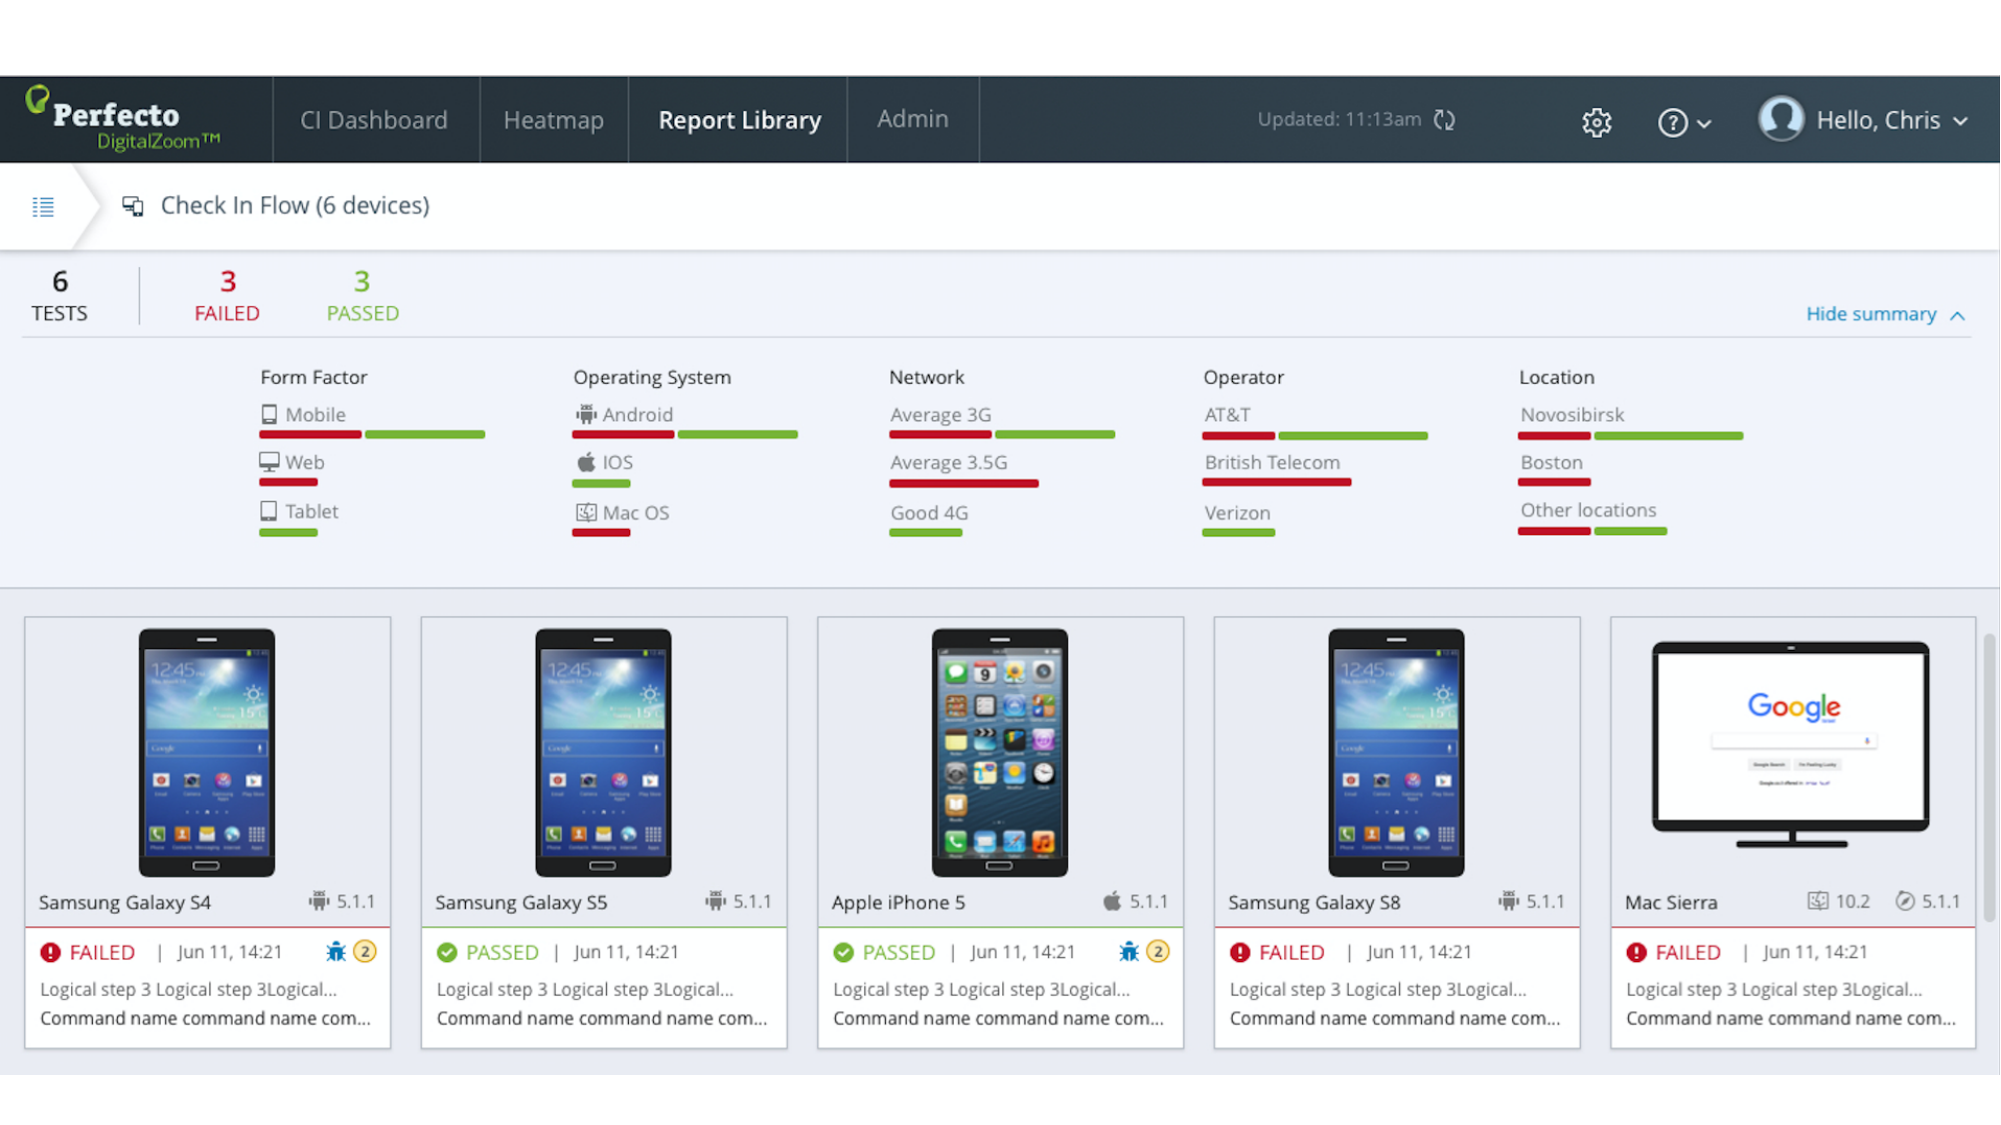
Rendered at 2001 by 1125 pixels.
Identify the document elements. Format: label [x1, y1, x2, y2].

picture [0, 75, 2000, 1075]
